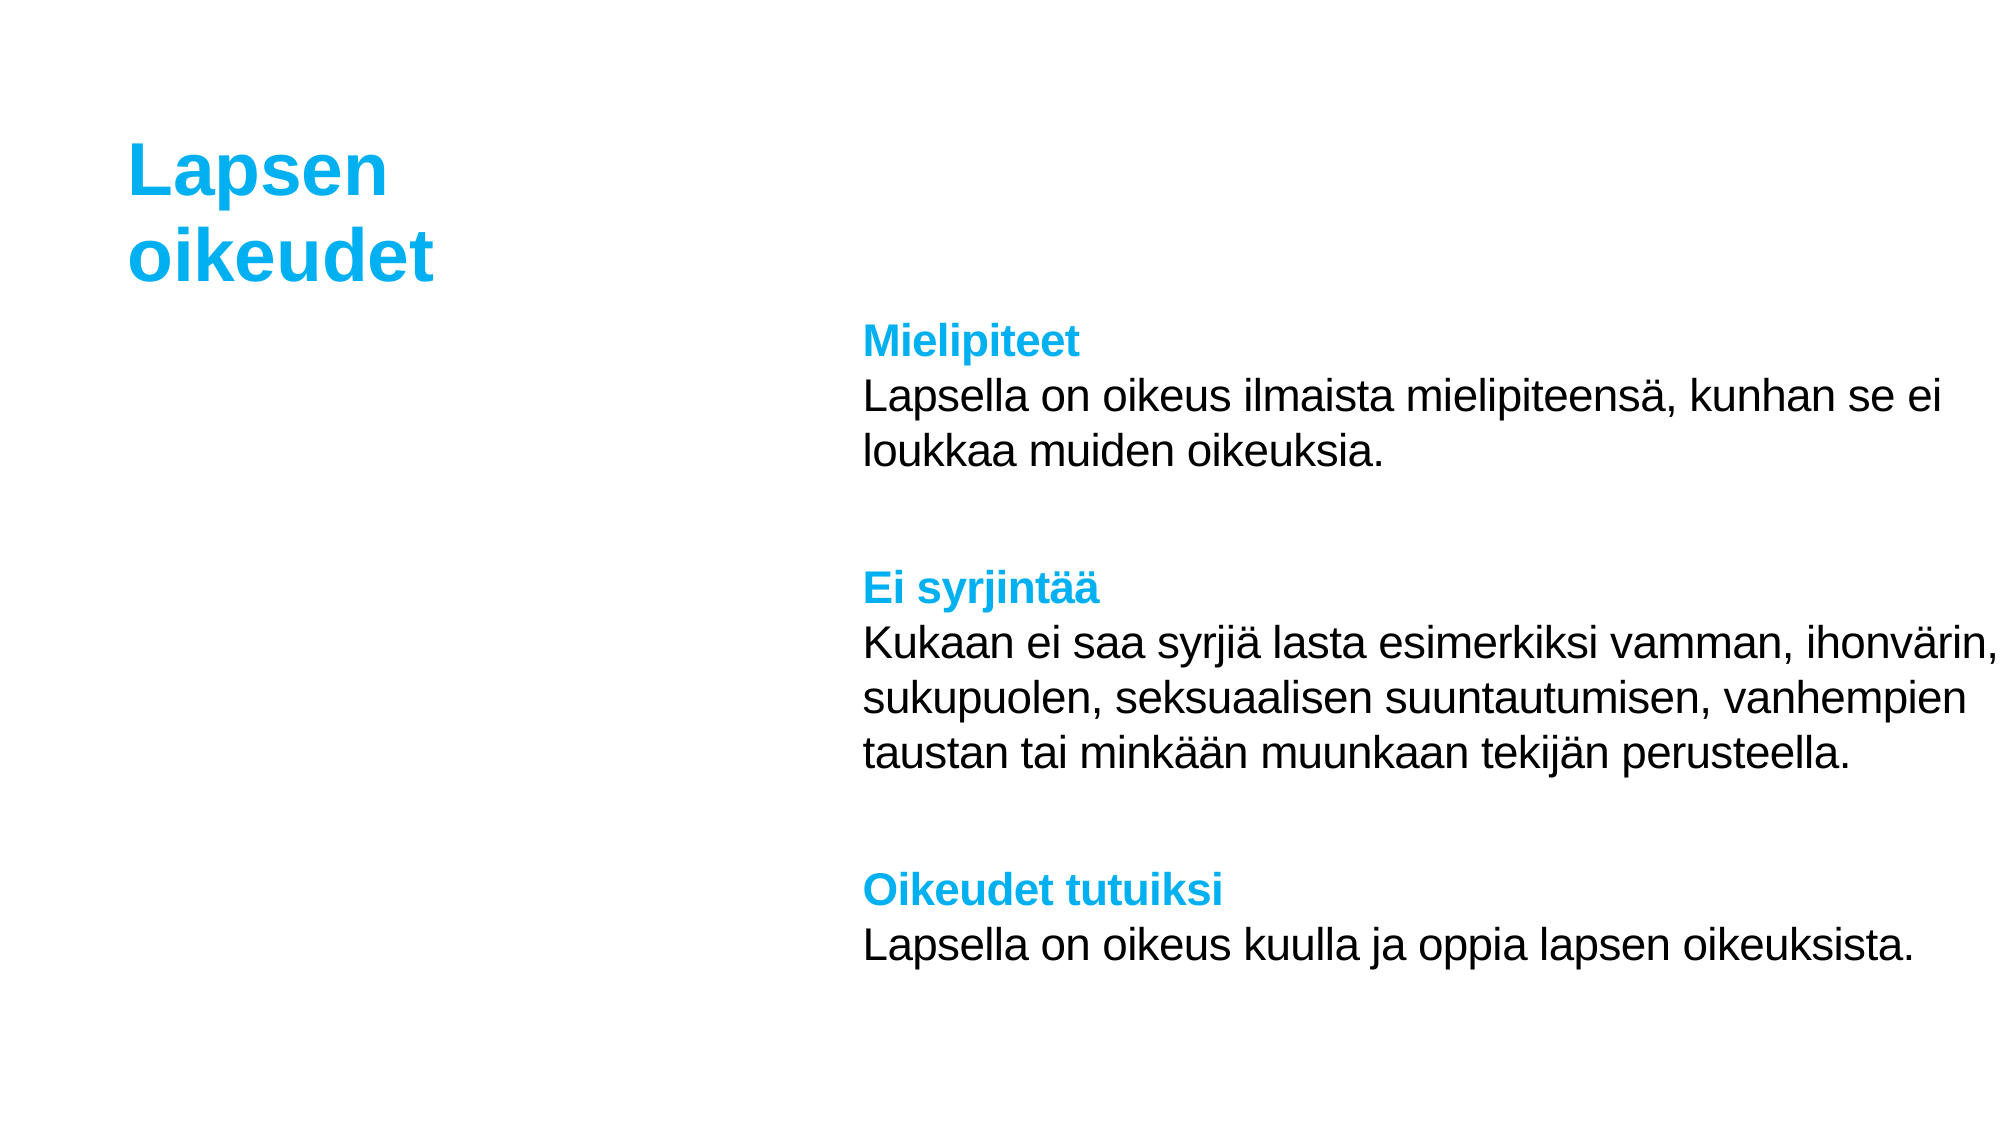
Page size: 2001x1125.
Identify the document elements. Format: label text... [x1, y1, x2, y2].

text_box Lapsen oikeudet [127, 124, 599, 297]
text_box Mielipiteet Lapsella on oikeus ilmaista mielipiteensä, kunhan se ei loukkaa muiden oikeuksia. Ei syrjintää Kukaan ei saa syrjiä lasta esimerkiksi vamman, ihonvärin, sukupuolen, seksuaalisen suuntautumisen, vanhempien taustan tai minkään muunkaan tekijän perusteella. Oikeudet tutuiksi Lapsella on oikeus kuulla ja oppia lapsen oikeuksista. [862, 232, 2000, 1090]
